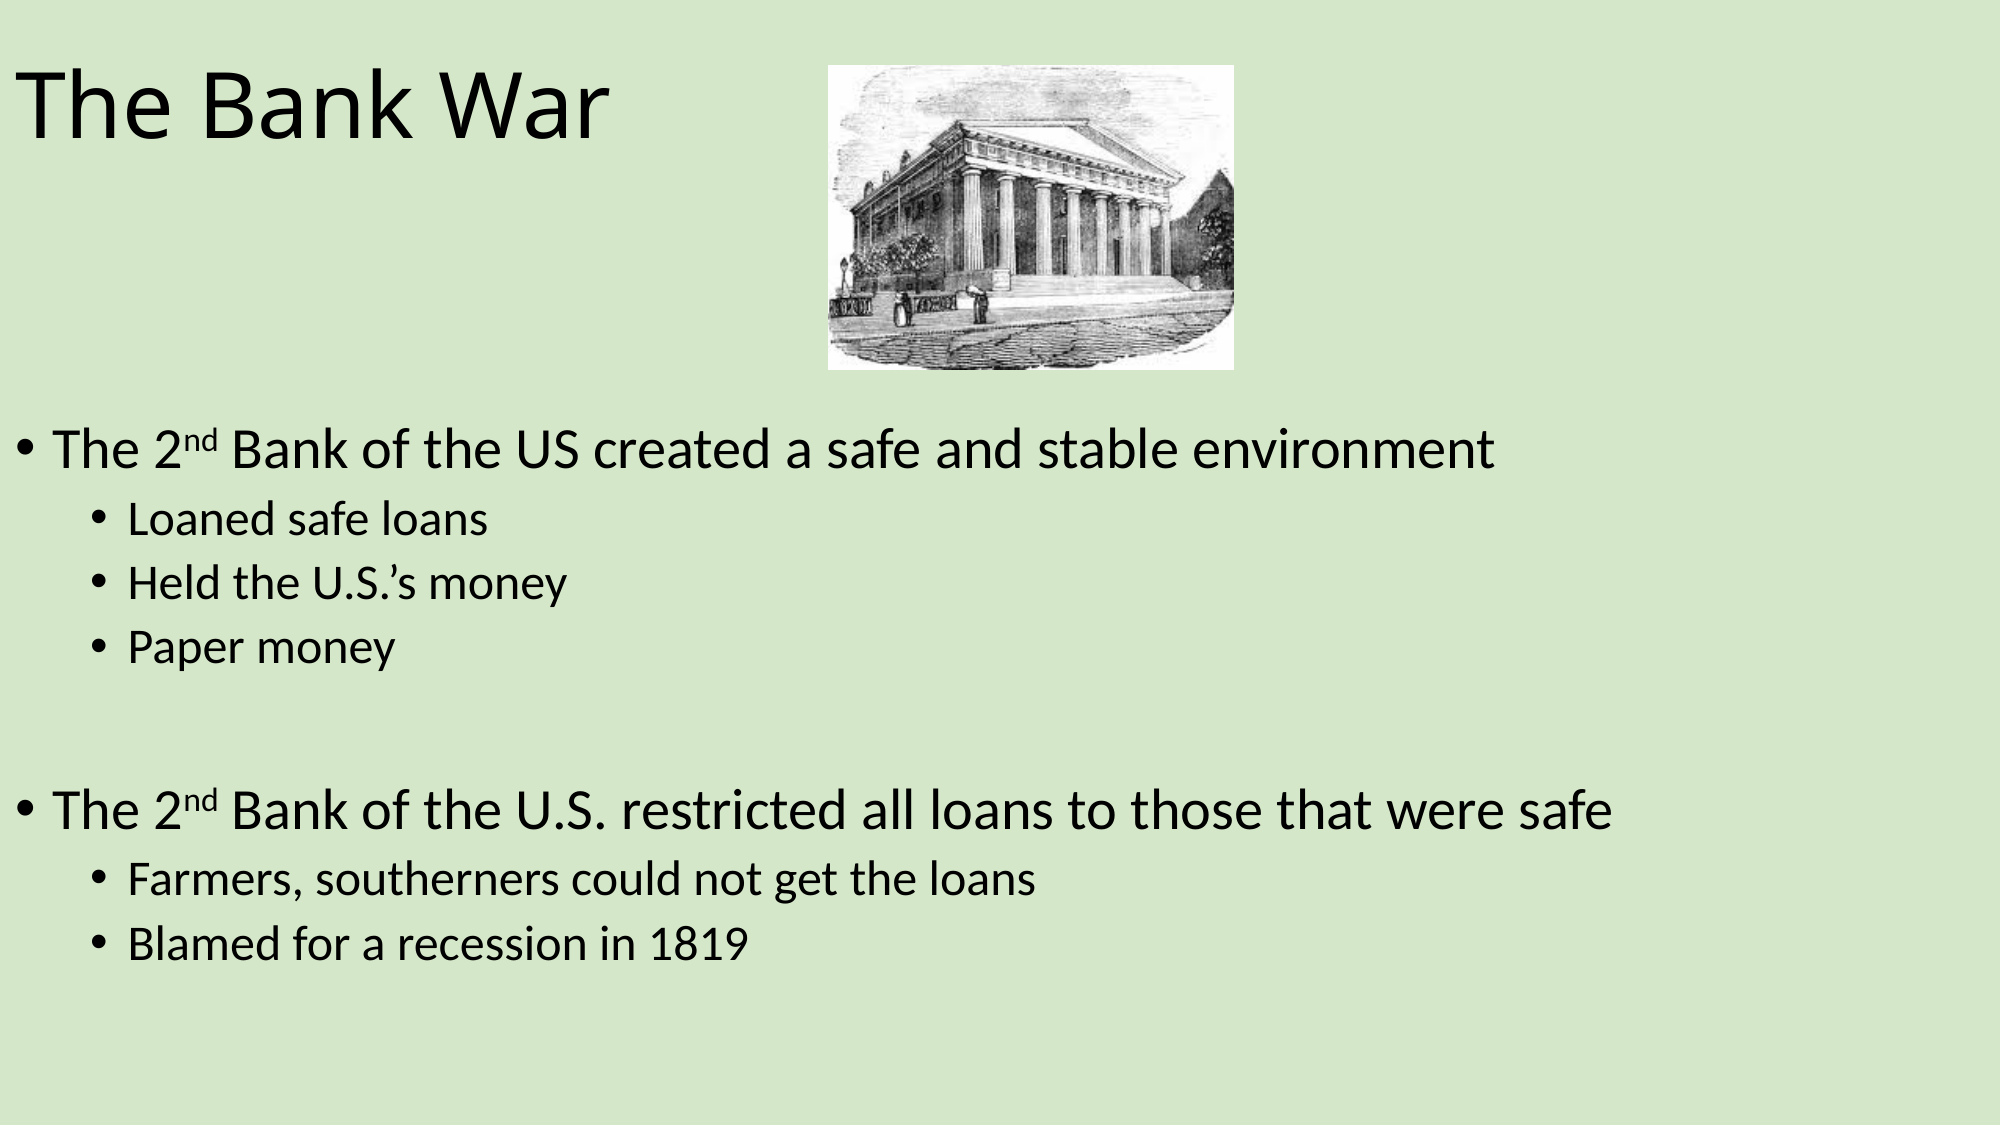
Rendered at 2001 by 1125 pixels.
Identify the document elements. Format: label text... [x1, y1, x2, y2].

picture [828, 65, 1234, 370]
list The 2nd Bank of the US created a safe and stable environment Loaned safe loans Held the U.S.’s money Paper money The 2nd Bank of the U.S. restricted all loans to those that were safe Farmers, southerners could not get the loans Blamed for a recession in 1819 [0, 411, 1725, 1125]
title The Bank War [0, 0, 1725, 218]
